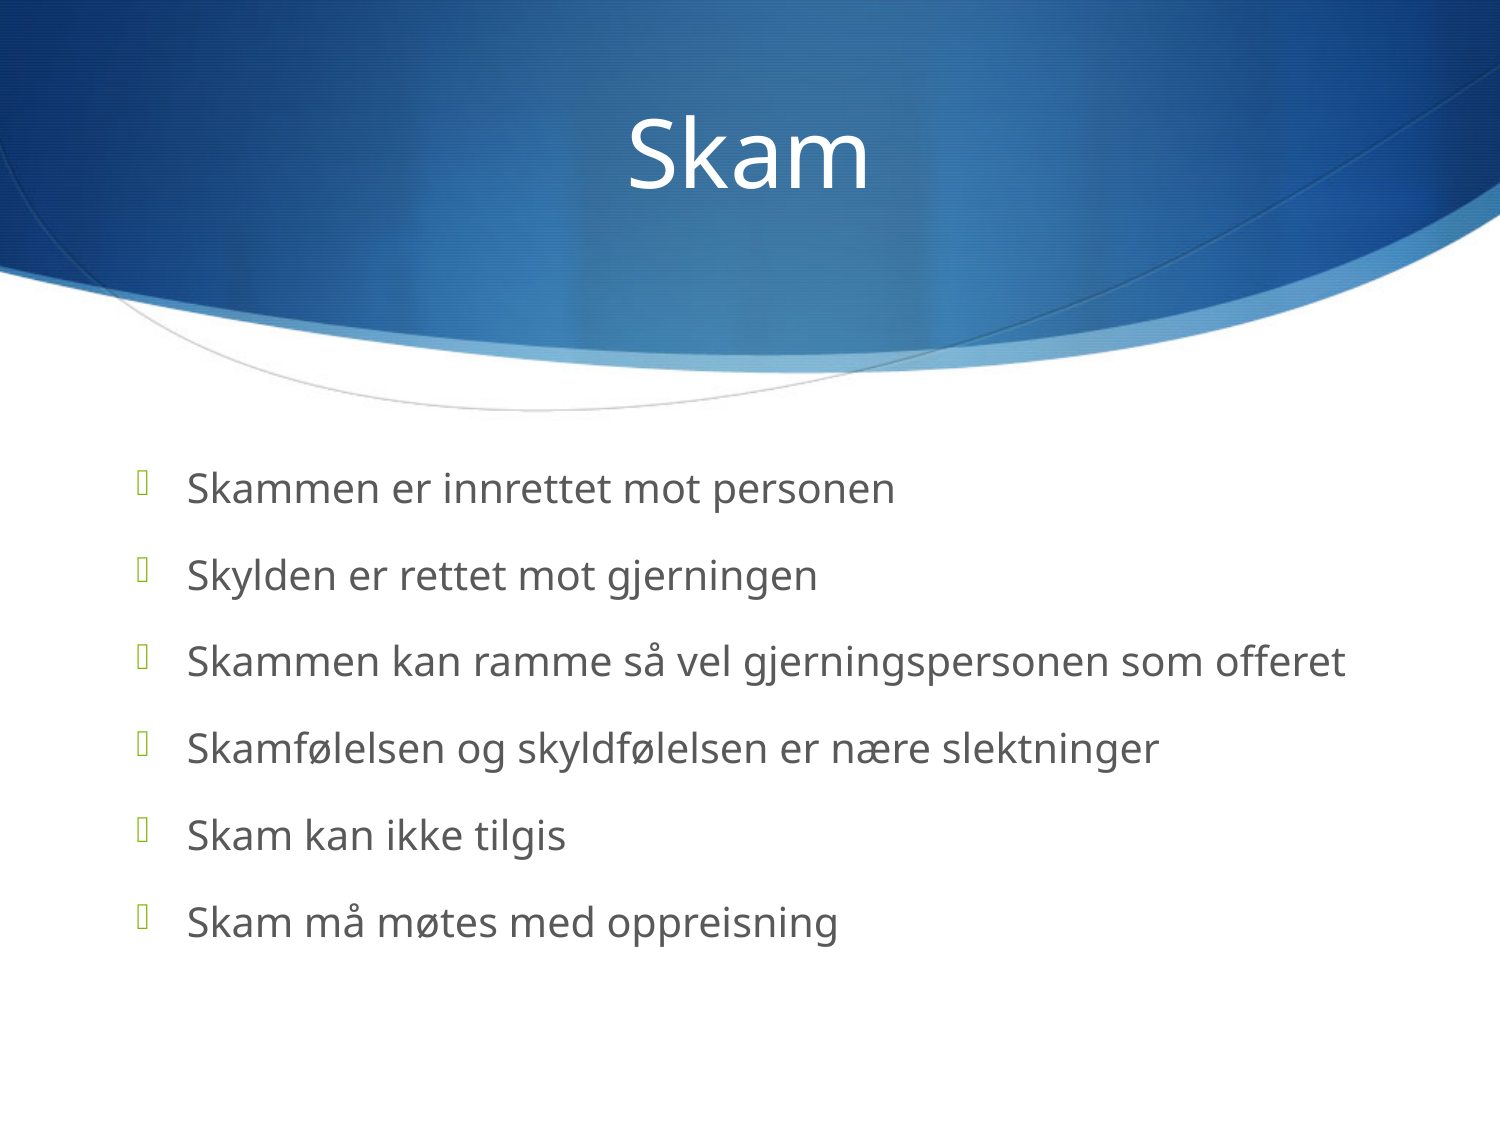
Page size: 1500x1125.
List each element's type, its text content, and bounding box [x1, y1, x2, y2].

list Skammen er innrettet mot personen Skylden er rettet mot gjerningen Skammen kan ramme så vel gjerningspersonen som offeret Skamfølelsen og skyldfølelsen er nære slektninger Skam kan ikke tilgis Skam må møtes med oppreisning [121, 454, 1379, 991]
picture [0, 0, 1500, 1125]
title Skam [75, 56, 1425, 245]
